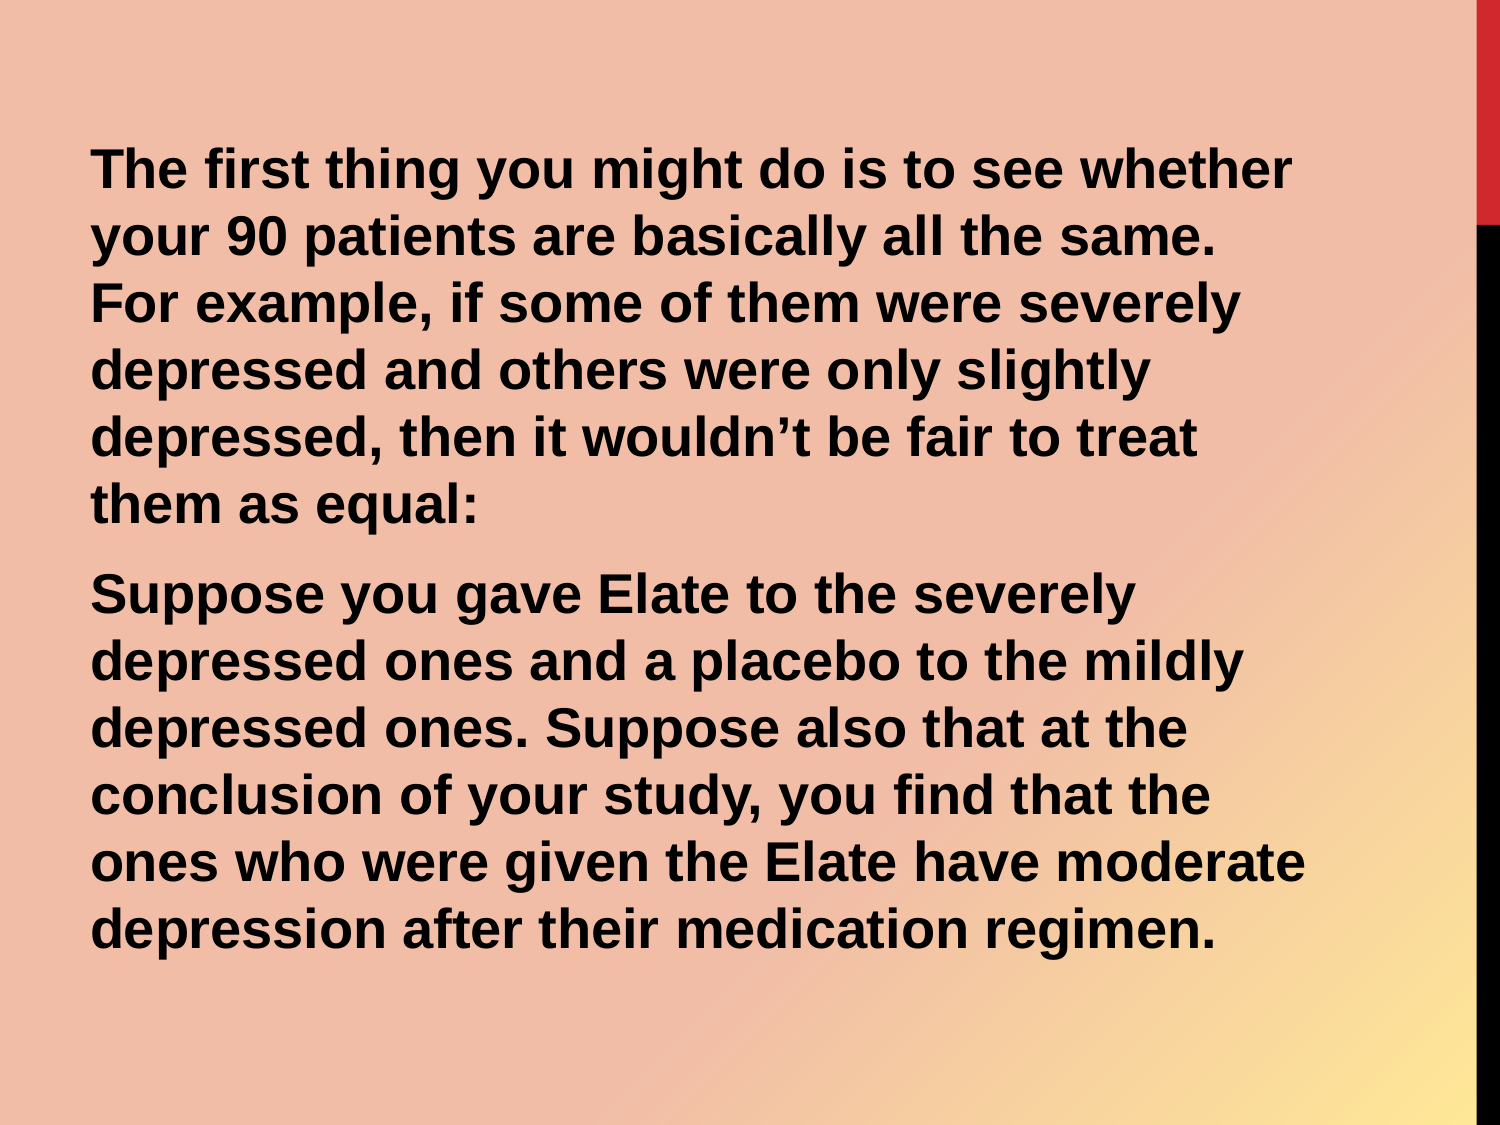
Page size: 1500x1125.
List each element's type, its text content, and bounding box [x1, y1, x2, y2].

list The ﬁrst thing you might do is to see whether your 90 patients are basically all the same. For example, if some of them were severely depressed and others were only slightly depressed, then it wouldn’t be fair to treat them as equal: Suppose you gave Elate to the severely depressed ones and a placebo to the mildly depressed ones. Suppose also that at the conclusion of your study, you ﬁnd that the ones who were given the Elate have moderate depression after their medication regimen. [75, 125, 1325, 1025]
